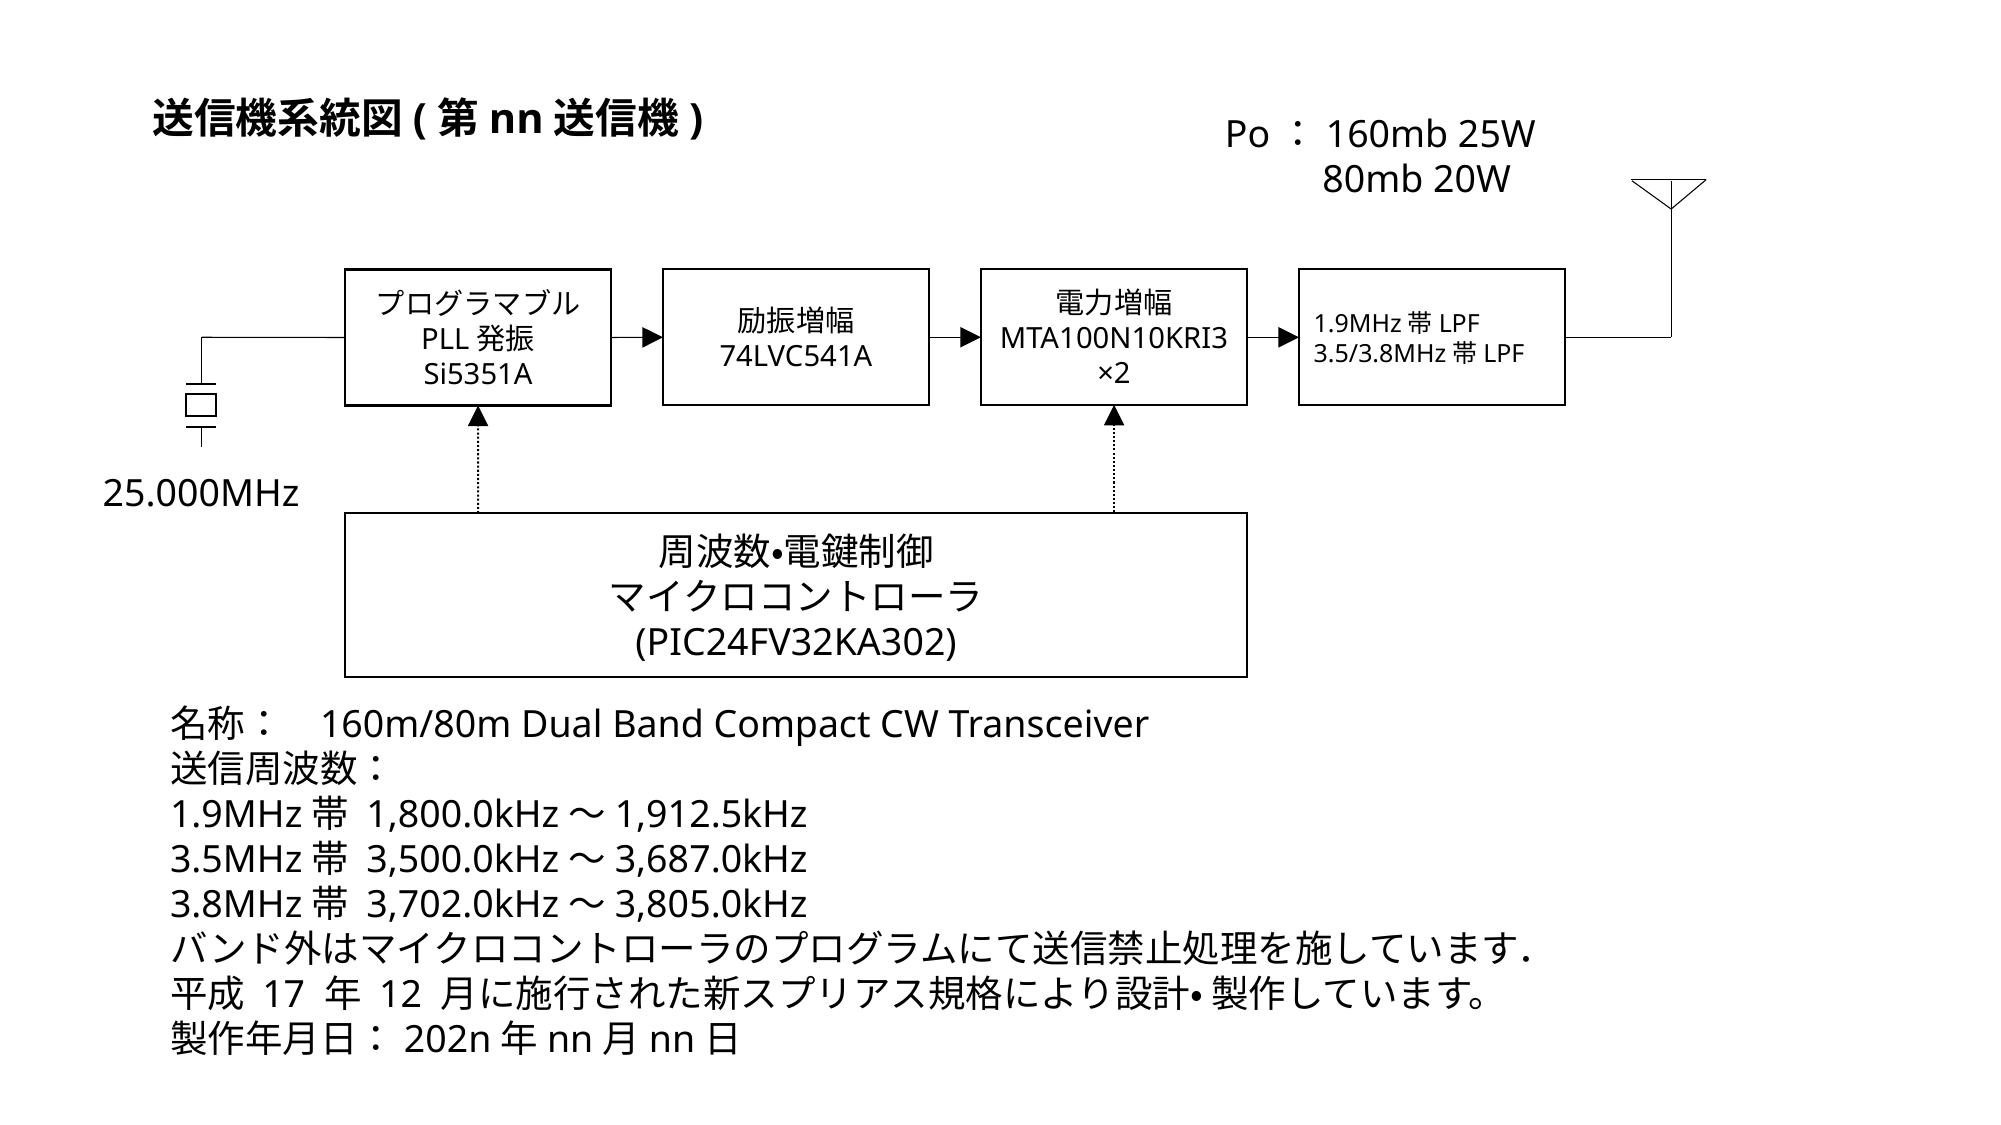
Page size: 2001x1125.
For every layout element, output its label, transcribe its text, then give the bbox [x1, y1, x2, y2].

text_box Po：160mb 25W 80mb 20W [1210, 102, 1580, 207]
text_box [1632, 180, 1671, 209]
text_box 電力増幅 MTA100N10KRI3×2 [980, 268, 1248, 406]
text_box 1.9MHz帯LPF 3.5/3.8MHz帯LPF [1298, 268, 1566, 406]
text_box [185, 393, 217, 417]
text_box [1671, 179, 1707, 210]
text_box 周波数・電鍵制御 マイクロコントローラ (PIC24FV32KA302) [344, 512, 1248, 678]
text_box 励振増幅 74LVC541A [662, 268, 930, 406]
title 送信機系統図(第nn送信機) [137, 81, 1863, 159]
text_box 25.000MHz [87, 461, 315, 522]
text_box 名称： 160m/80m Dual Band Compact CW Transceiver 送信周波数： 1.9MHz帯 1,800.0kHz～1,912.5kHz 3.5MHz帯 3,500.0kHz～3,687.0kHz 3.8MHz帯 3,702.0kHz～3,805.0kHz バンド外はマイクロコントローラのプログラムにて送信禁止処理を施しています． 平成 17 年 12 月に施行された新スプリアス規格により設計・ 製作しています。 製作年月日：202n年nn月nn日 [155, 692, 1807, 1068]
text_box プログラマブル PLL発振 Si5351A [344, 268, 612, 407]
